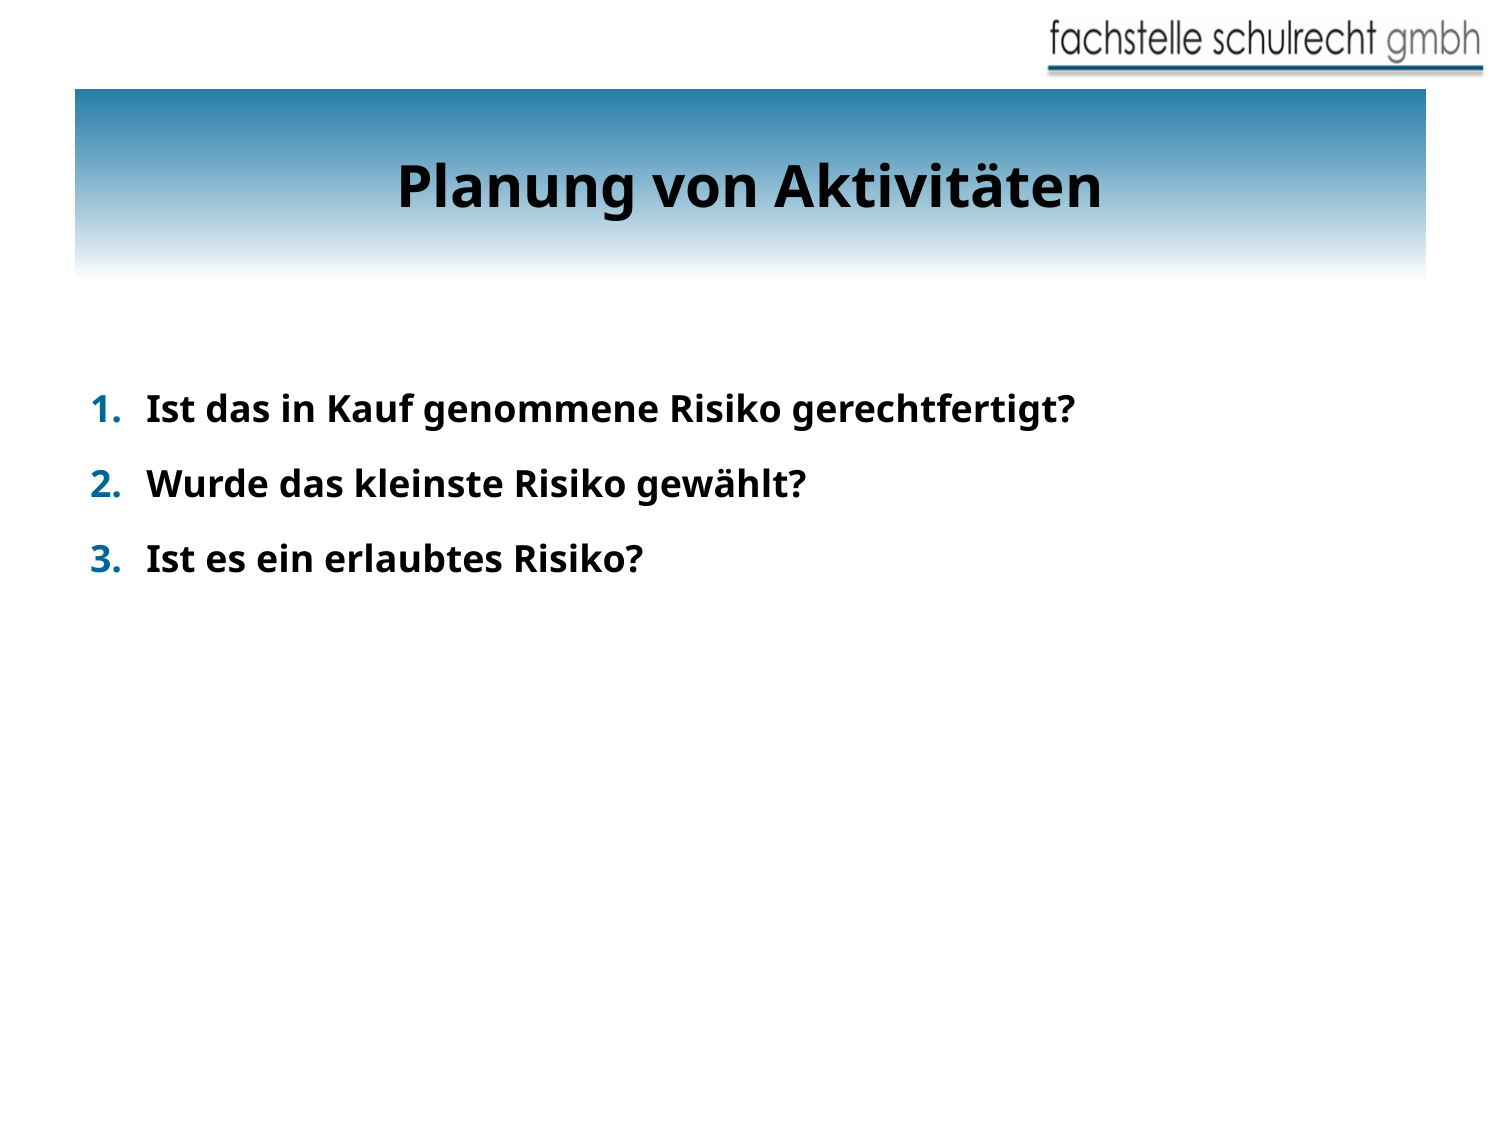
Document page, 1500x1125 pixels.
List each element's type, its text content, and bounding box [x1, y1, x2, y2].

list Ist das in Kauf genommene Risiko gerechtfertigt? Wurde das kleinste Risiko gewählt? Ist es ein erlaubtes Risiko? [75, 302, 1425, 1005]
title Planung von Aktivitäten [75, 90, 1425, 278]
picture [1045, 19, 1486, 79]
